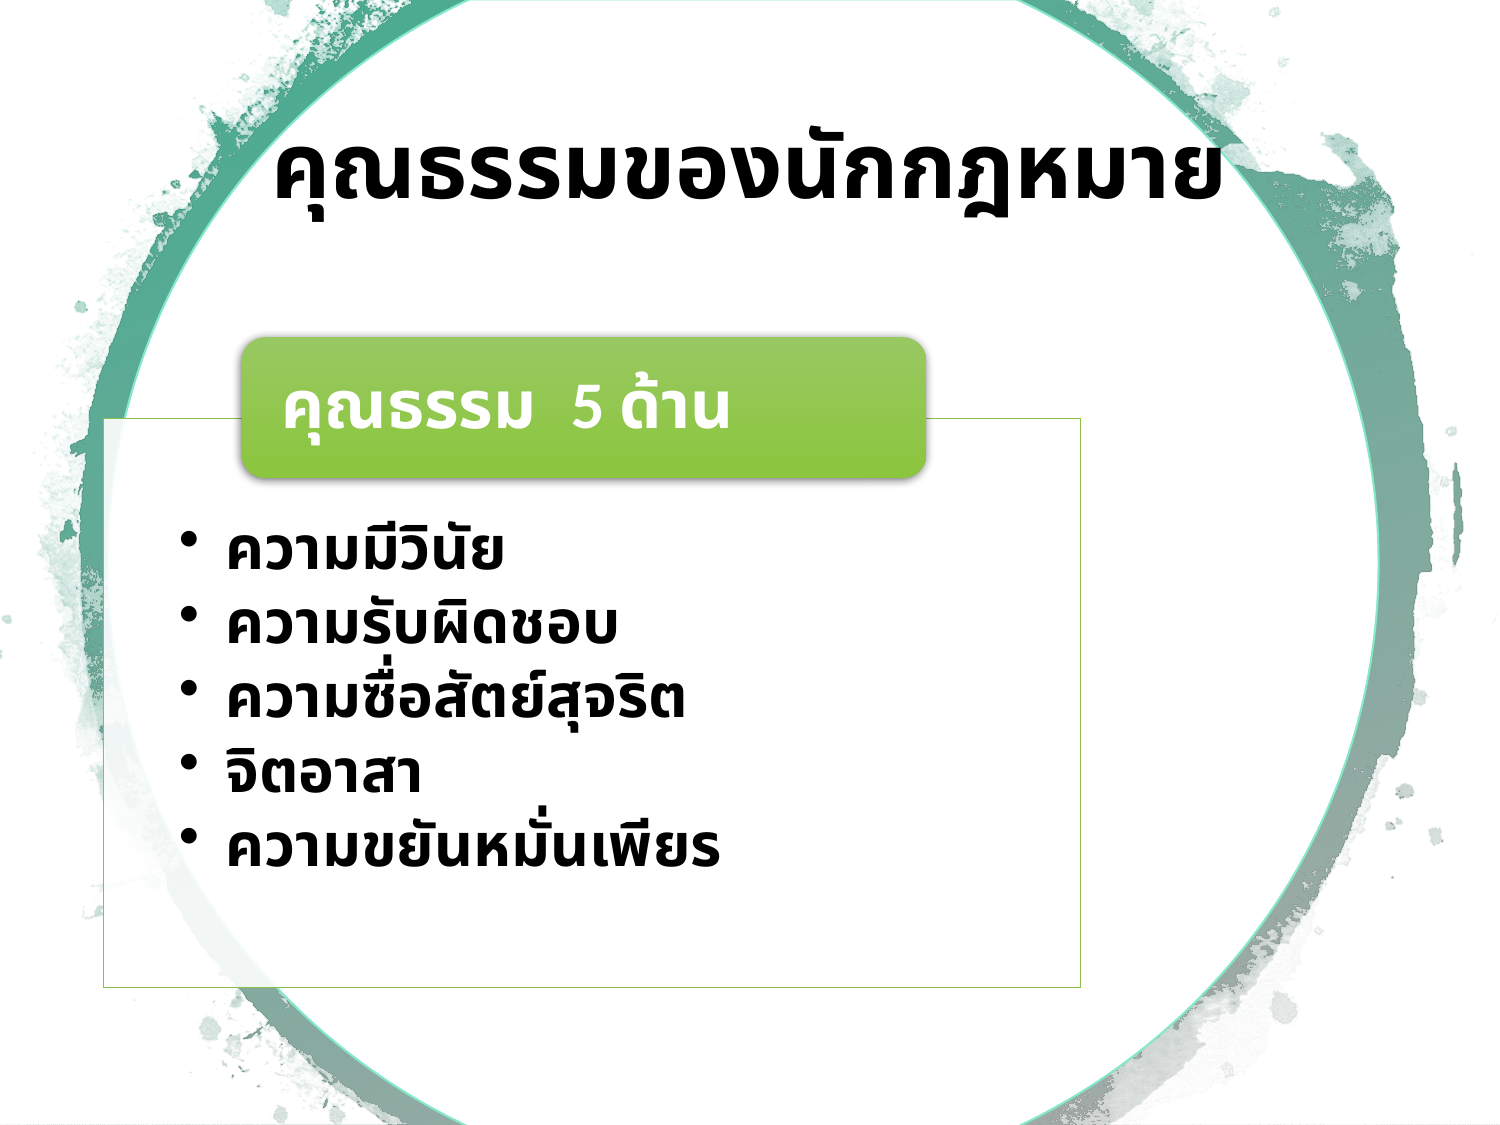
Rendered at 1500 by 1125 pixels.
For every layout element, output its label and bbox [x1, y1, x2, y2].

list [103, 330, 1081, 988]
picture [0, 0, 1500, 1125]
